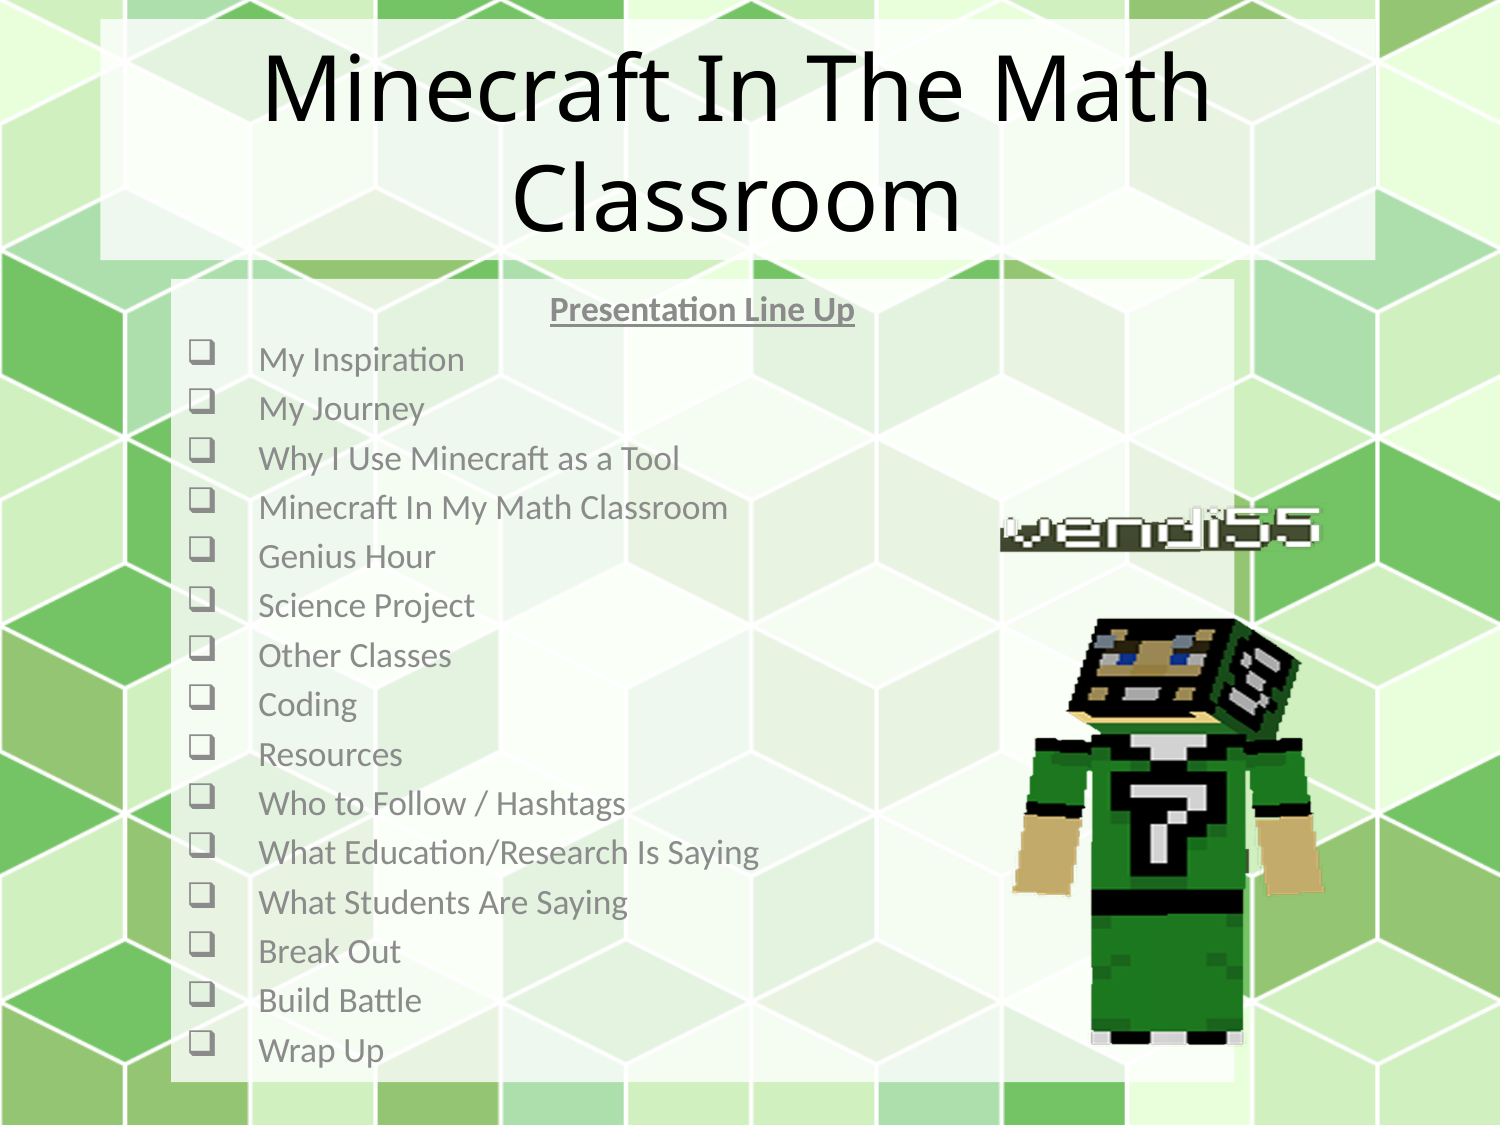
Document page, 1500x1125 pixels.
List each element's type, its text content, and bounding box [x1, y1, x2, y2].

subtitle Presentation Line Up My Inspiration My Journey Why I Use Minecraft as a Tool Minecraft In My Math Classroom Genius Hour Science Project Other Classes Coding Resources Who to Follow / Hashtags What Education/Research Is Saying What Students Are Saying Break Out Build Battle Wrap Up [171, 278, 1235, 1083]
title Minecraft In The Math Classroom [100, 19, 1376, 261]
picture [0, 0, 1500, 1125]
